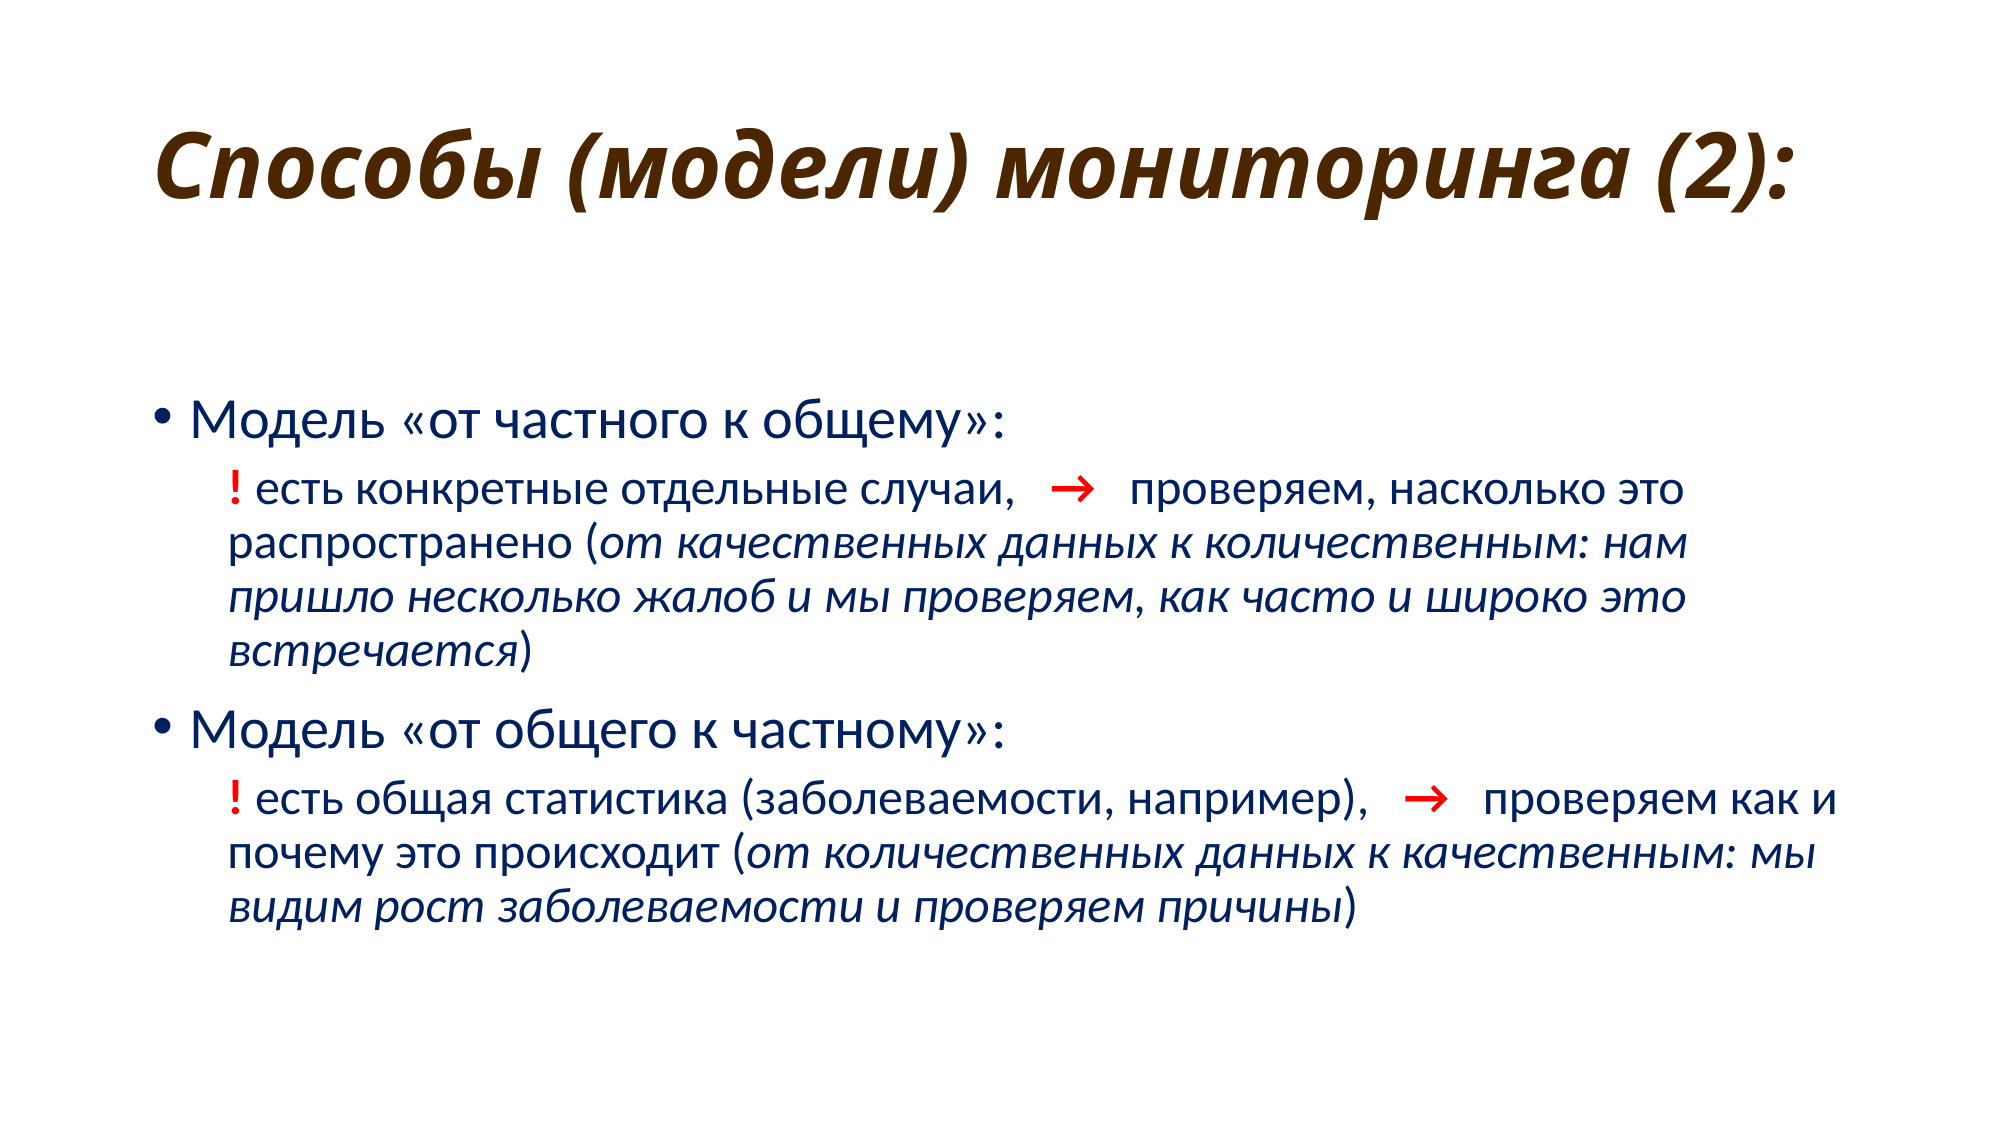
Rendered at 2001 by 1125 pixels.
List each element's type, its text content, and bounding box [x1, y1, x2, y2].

list Модель «от частного к общему»: ! есть конкретные отдельные случаи, → проверяем, насколько это распространено (от качественных данных к количественным: нам пришло несколько жалоб и мы проверяем, как часто и широко это встречается) Модель «от общего к частному»: ! есть общая статистика (заболеваемости, например), → проверяем как и почему это происходит (от количественных данных к качественным: мы видим рост заболеваемости и проверяем причины) [137, 299, 1863, 1014]
title Способы (модели) мониторинга (2): [137, 59, 1863, 278]
